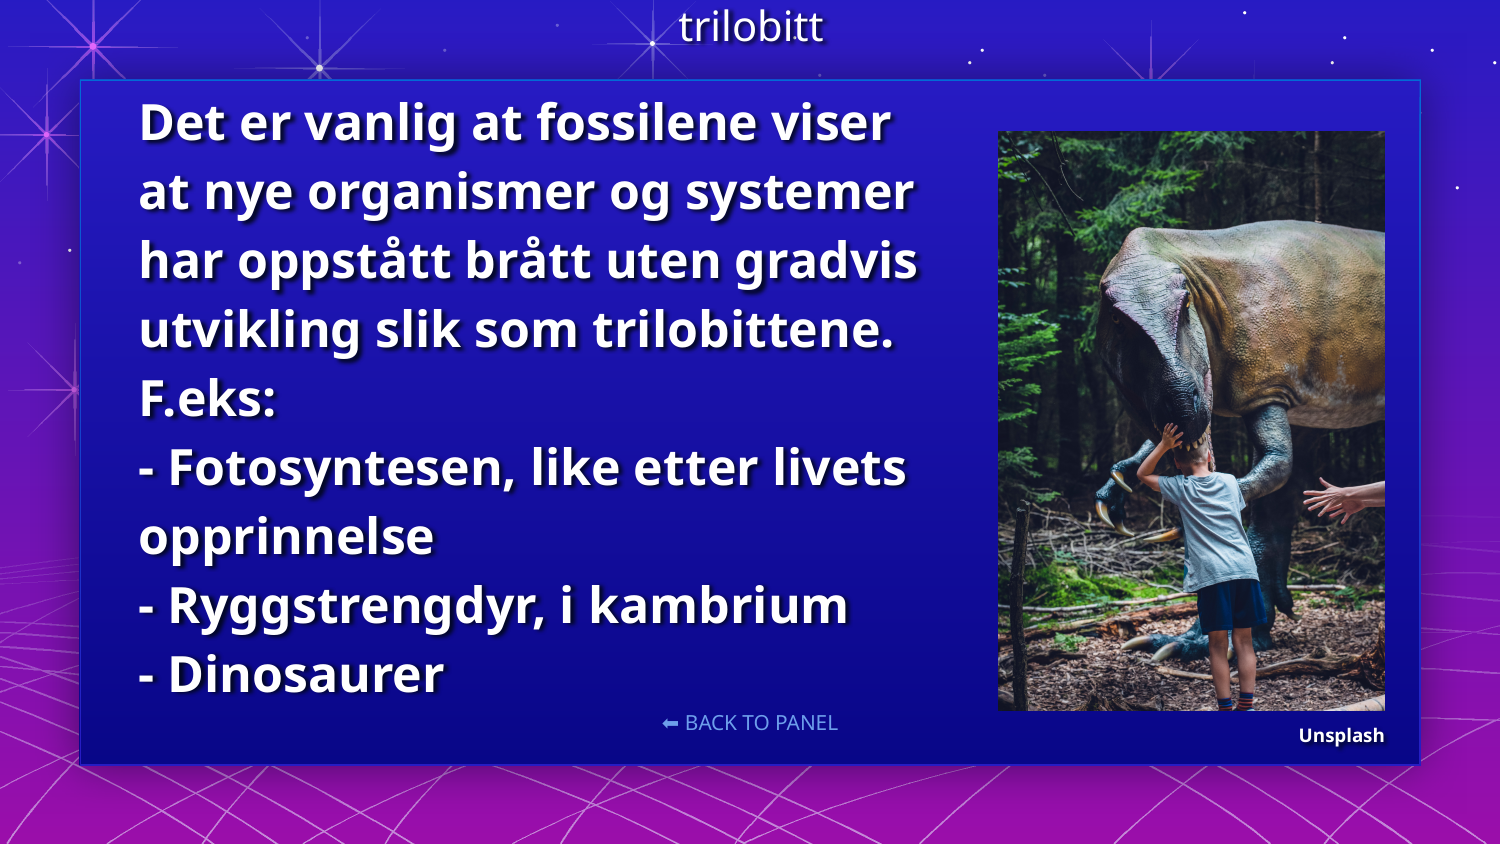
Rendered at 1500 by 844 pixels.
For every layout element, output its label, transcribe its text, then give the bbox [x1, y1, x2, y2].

picture [998, 131, 1385, 712]
title Det er vanlig at fossilene viser at nye organismer og systemer har oppstått brått uten gradvis utvikling slik som trilobittene. F.eks: - Fotosyntesen, like etter livets opprinnelse - Ryggstrengdyr, i kambrium - Dinosaurer [138, 72, 956, 711]
subtitle trilobitt [170, 0, 1332, 73]
text_box Unsplash [822, 710, 1385, 755]
